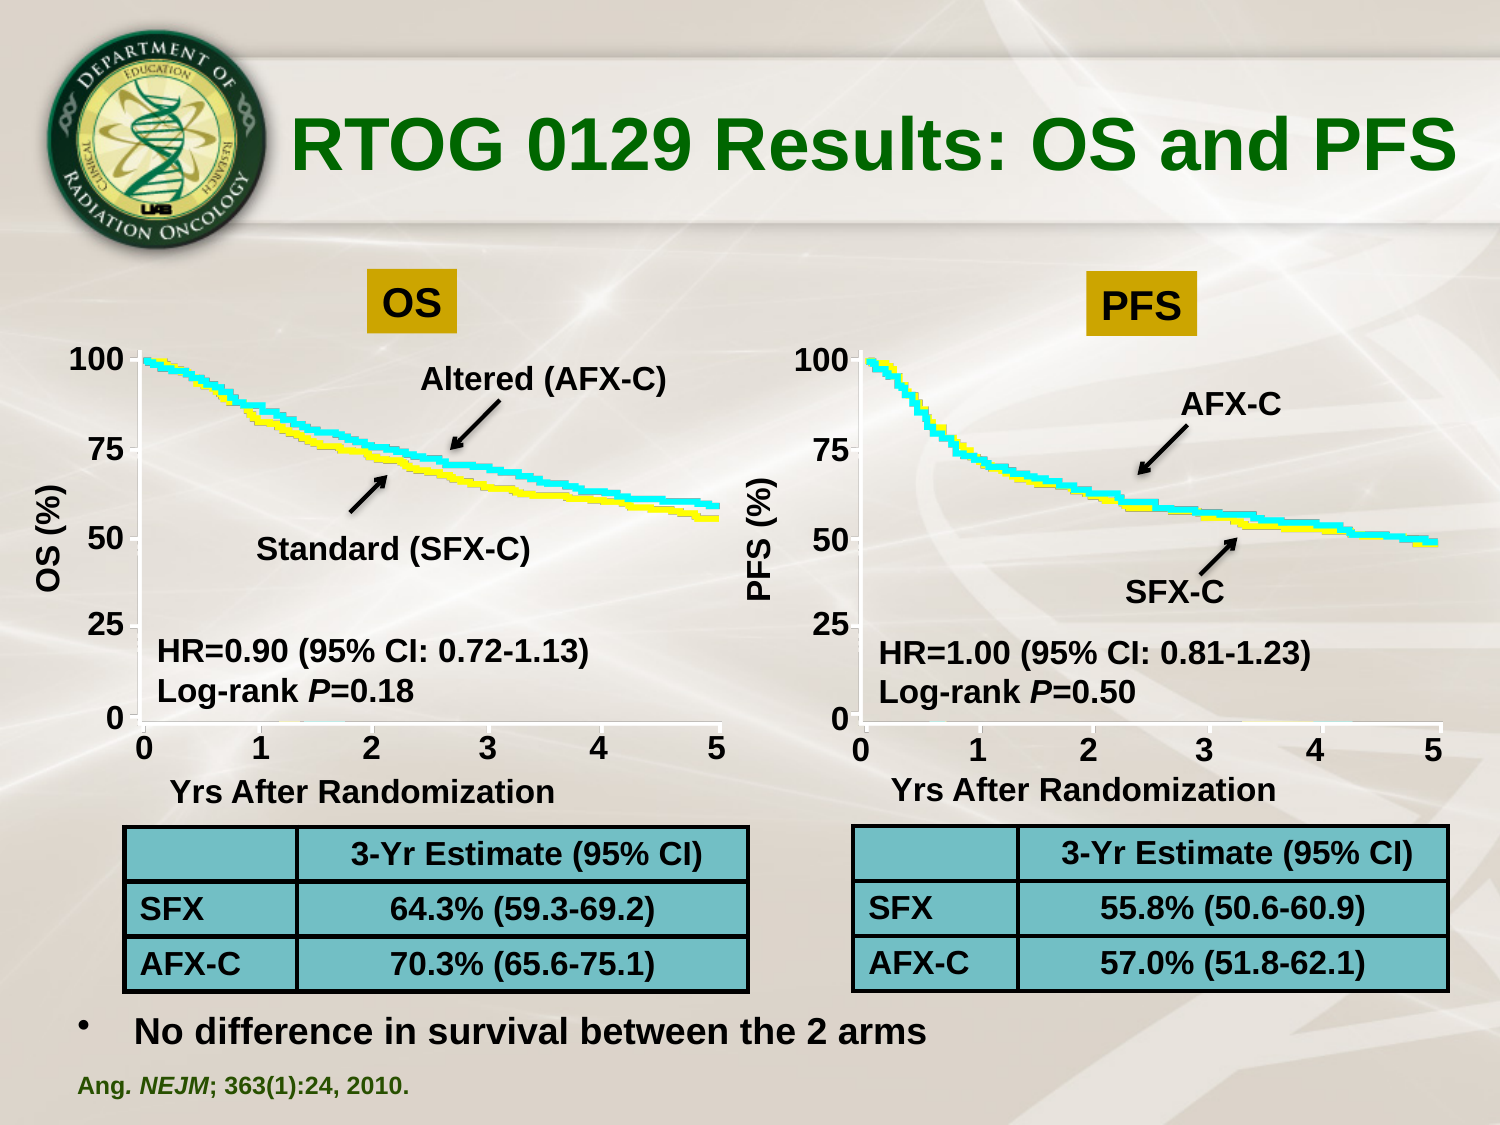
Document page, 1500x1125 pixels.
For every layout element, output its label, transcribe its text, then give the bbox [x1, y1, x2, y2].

text_box No difference in survival between the 2 arms [62, 999, 1357, 1060]
table_cell 70.3% (65.6-75.1) [299, 939, 746, 989]
table_header 3-Yr Estimate (95% CI) [299, 829, 746, 879]
table_cell 55.8% (50.6-60.9) [1020, 883, 1446, 934]
table_cell AFX-C [127, 939, 295, 989]
table_cell SFX [127, 884, 295, 934]
text_box Ang. NEJM; 363(1):24, 2010. [62, 1062, 600, 1108]
table_cell SFX [855, 883, 1016, 934]
table_header [127, 829, 295, 879]
picture [0, 0, 1500, 1125]
table_cell AFX-C [855, 938, 1016, 989]
table_header 3-Yr Estimate (95% CI) [1020, 828, 1446, 879]
table_cell 57.0% (51.8-62.1) [1020, 938, 1446, 989]
table_header [855, 828, 1016, 879]
text_box RTOG 0129 Results: OS and PFS [274, 87, 1475, 213]
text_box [18, 268, 1500, 819]
table_cell 64.3% (59.3-69.2) [299, 884, 746, 934]
